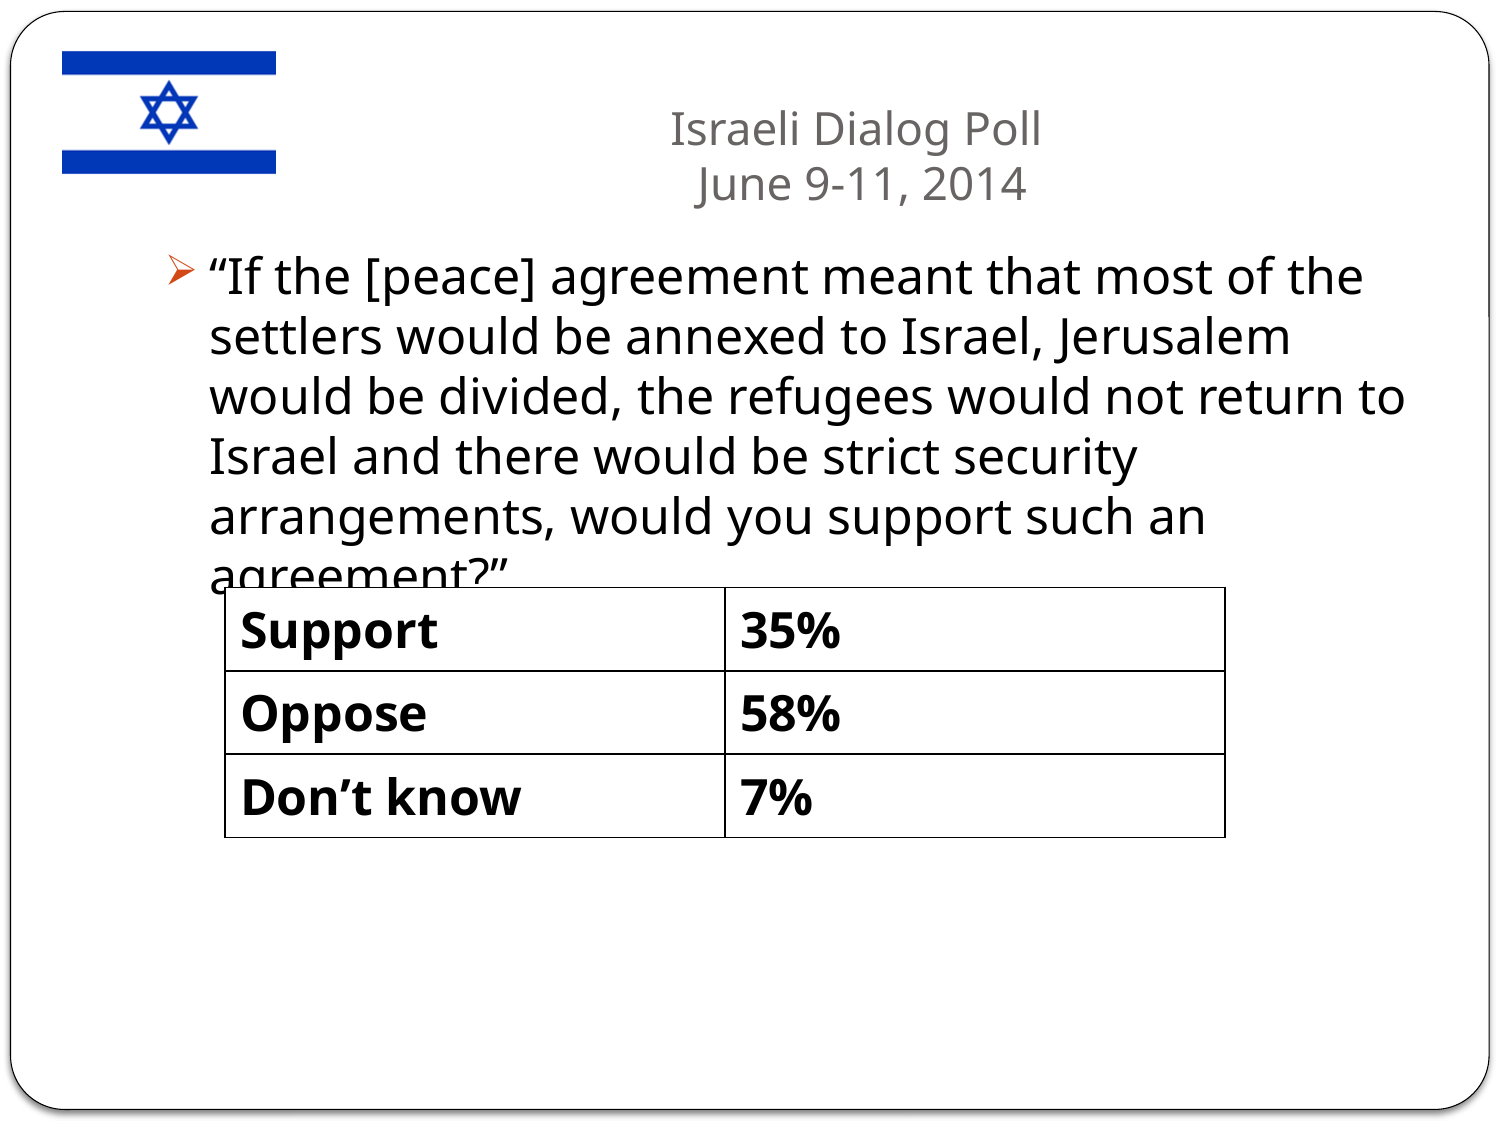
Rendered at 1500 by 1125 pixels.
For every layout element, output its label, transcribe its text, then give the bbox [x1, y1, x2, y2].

table_cell 7% [726, 755, 1224, 837]
list “If the [peace] agreement meant that most of the settlers would be annexed to Israel, Jerusalem would be divided, the refugees would not return to Israel and there would be strict security arrangements, would you support such an agreement?” [150, 237, 1425, 988]
title Israeli Dialog Poll June 9-11, 2014 [324, 37, 1400, 225]
picture [62, 37, 276, 188]
table_header 35% [726, 588, 1224, 670]
table_cell Oppose [226, 672, 724, 753]
table_cell 58% [726, 672, 1224, 753]
table_cell Don’t know [226, 755, 724, 837]
table_header Support [226, 588, 724, 670]
